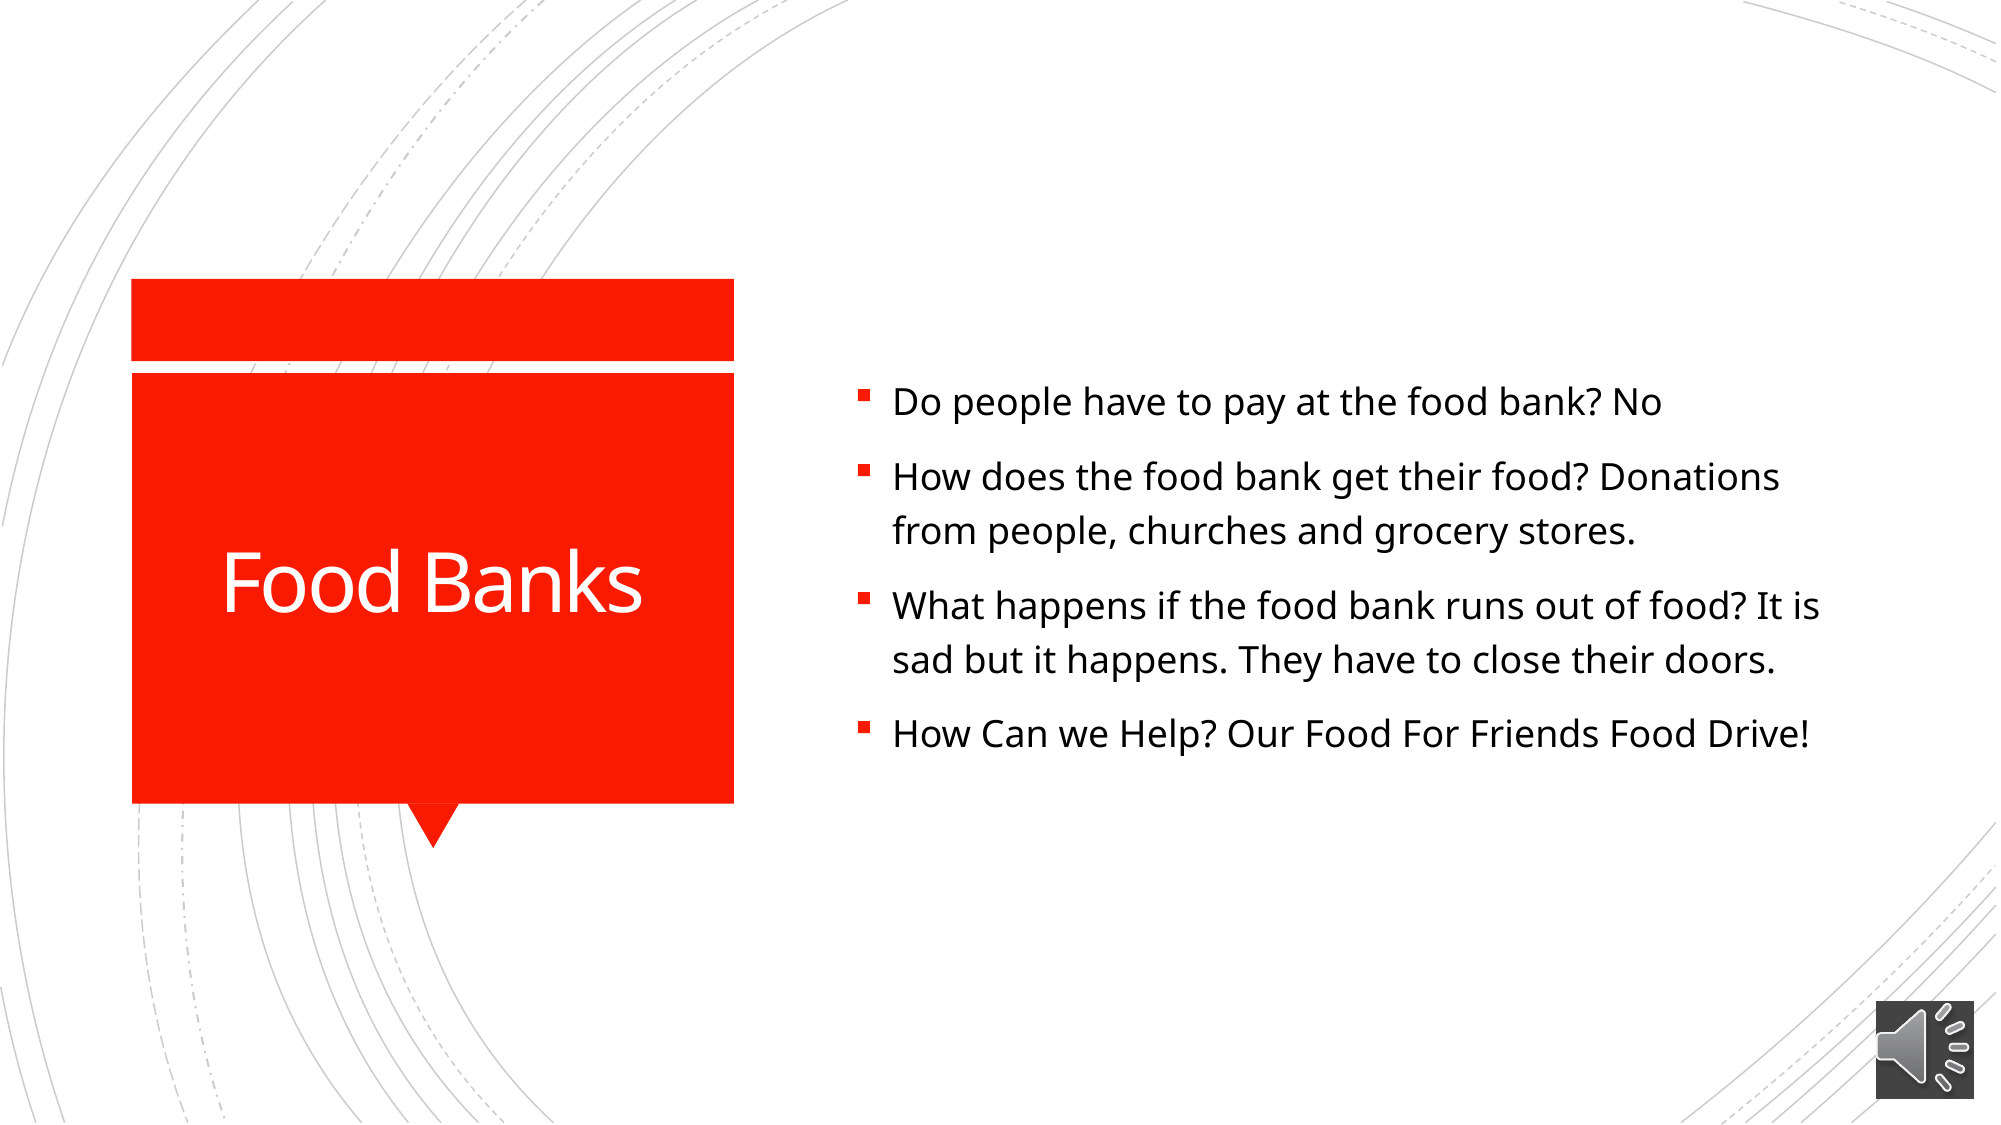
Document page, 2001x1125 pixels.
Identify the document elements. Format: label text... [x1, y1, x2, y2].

title Food Banks [145, 385, 720, 789]
list Do people have to pay at the food bank? No How does the food bank get their food? Donations from people, churches and grocery stores. What happens if the food bank runs out of food? It is sad but it happens. They have to close their doors. How Can we Help? Our Food For Friends Food Drive! [839, 131, 1871, 993]
picture [1874, 999, 1976, 1101]
